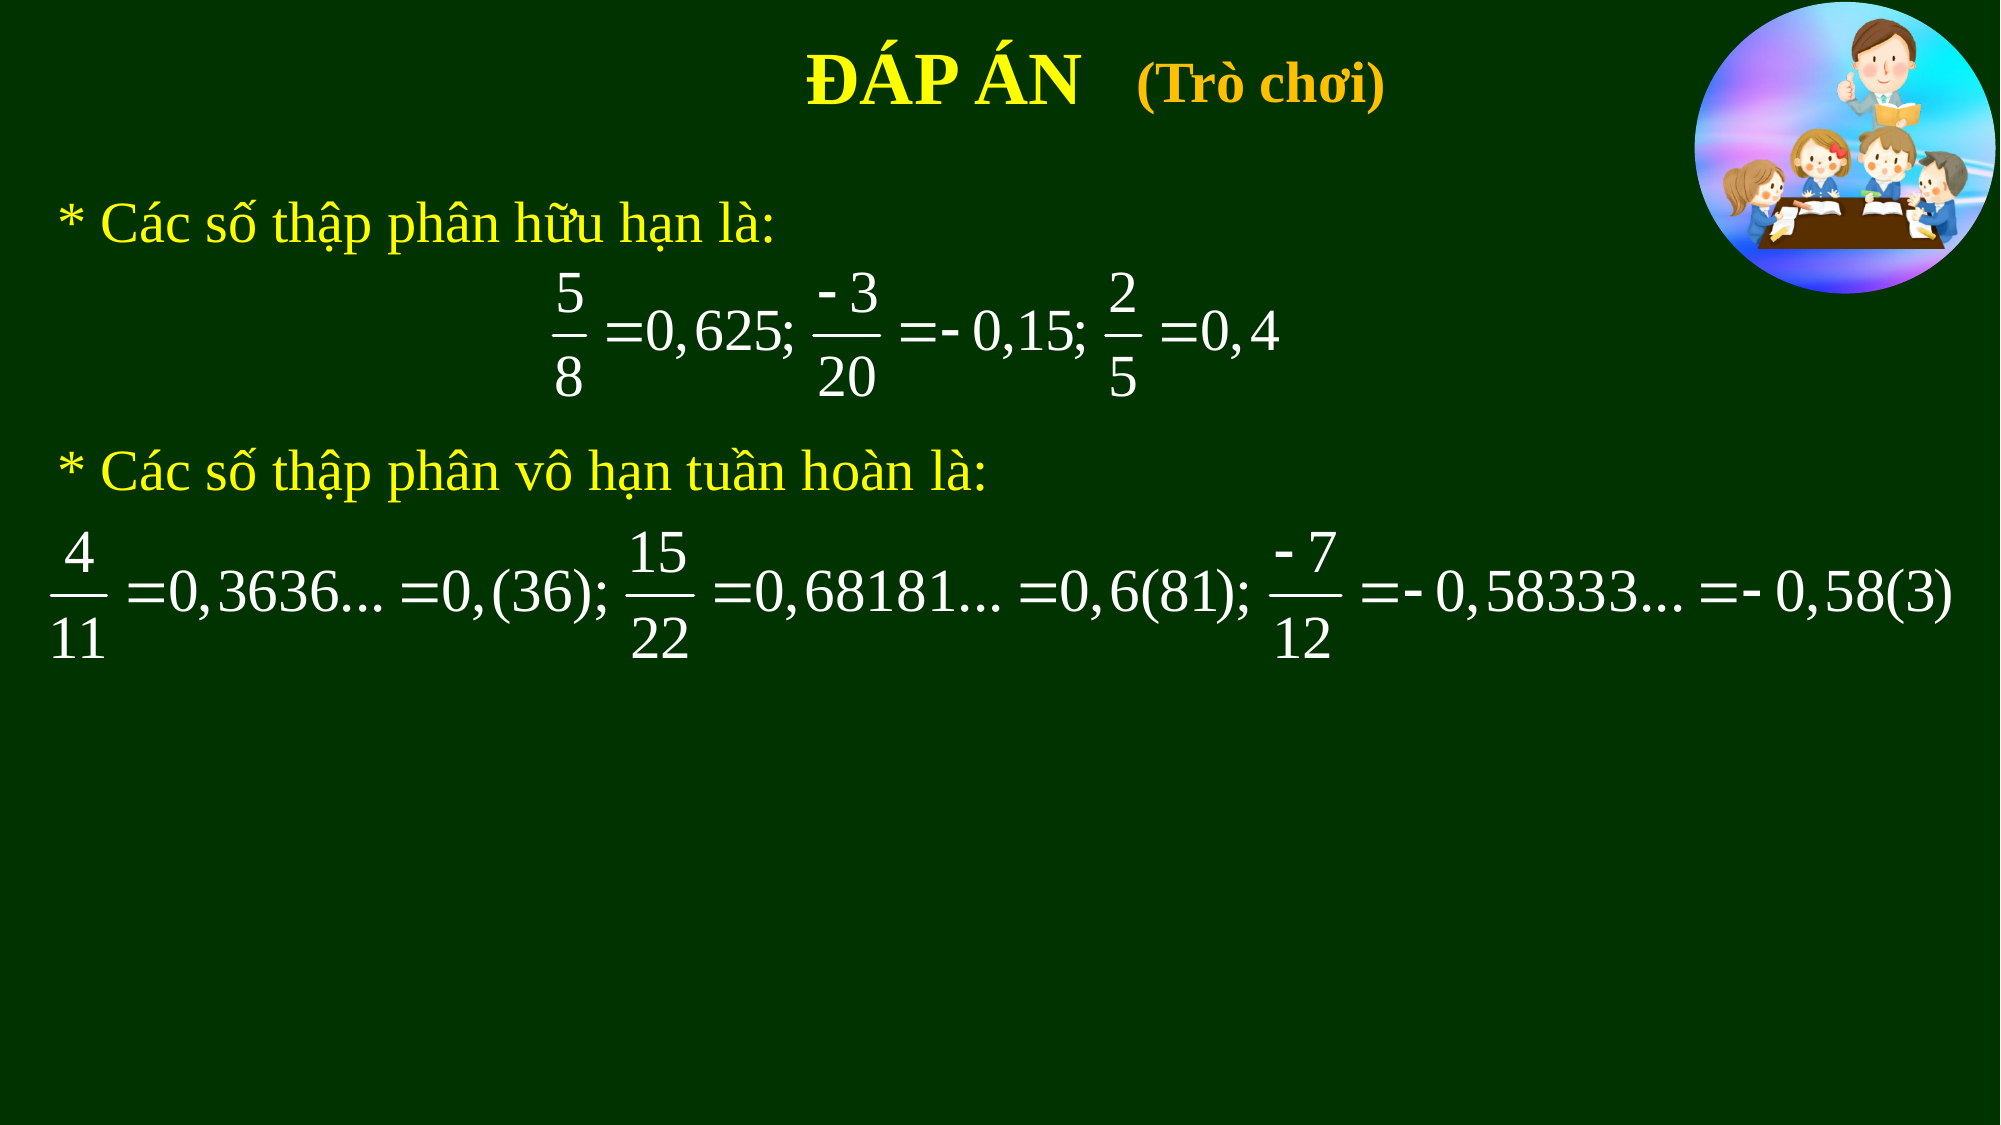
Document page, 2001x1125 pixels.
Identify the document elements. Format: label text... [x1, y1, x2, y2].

text_box * Các số thập phân hữu hạn là: [42, 172, 1100, 262]
text_box (Trò chơi) [1121, 36, 1452, 122]
text_box * Các số thập phân vô hạn tuần hoàn là: [42, 419, 1100, 510]
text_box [544, 256, 1287, 411]
text_box ĐÁP ÁN [790, 21, 1099, 127]
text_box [42, 514, 1966, 669]
picture [1694, 0, 1996, 294]
